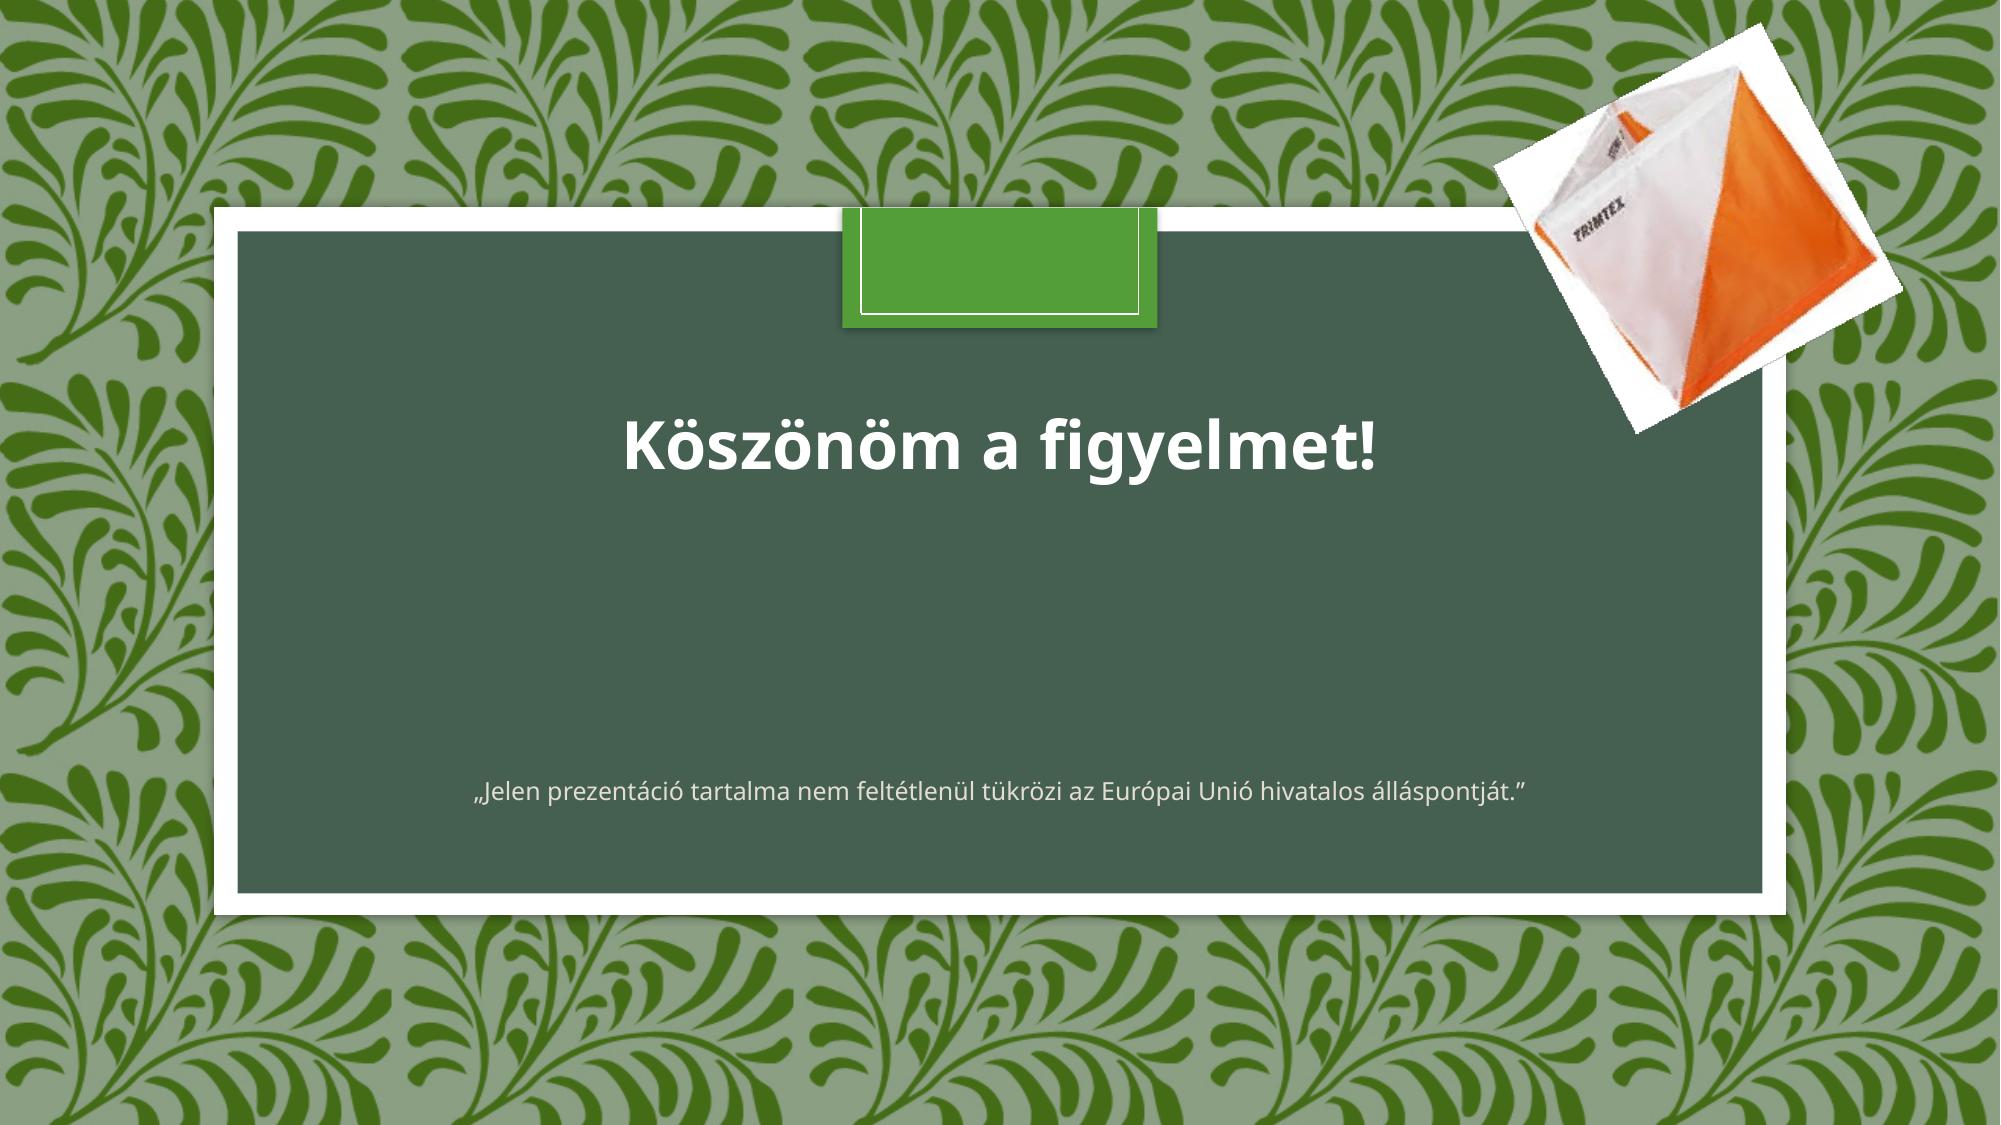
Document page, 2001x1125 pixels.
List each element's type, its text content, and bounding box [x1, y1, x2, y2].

title Köszönöm a figyelmet! [256, 343, 1744, 768]
subtitle „Jelen prezentáció tartalma nem feltétlenül tükrözi az Európai Unió hivatalos álláspontját.” [256, 768, 1745, 844]
picture [1492, 22, 1903, 434]
